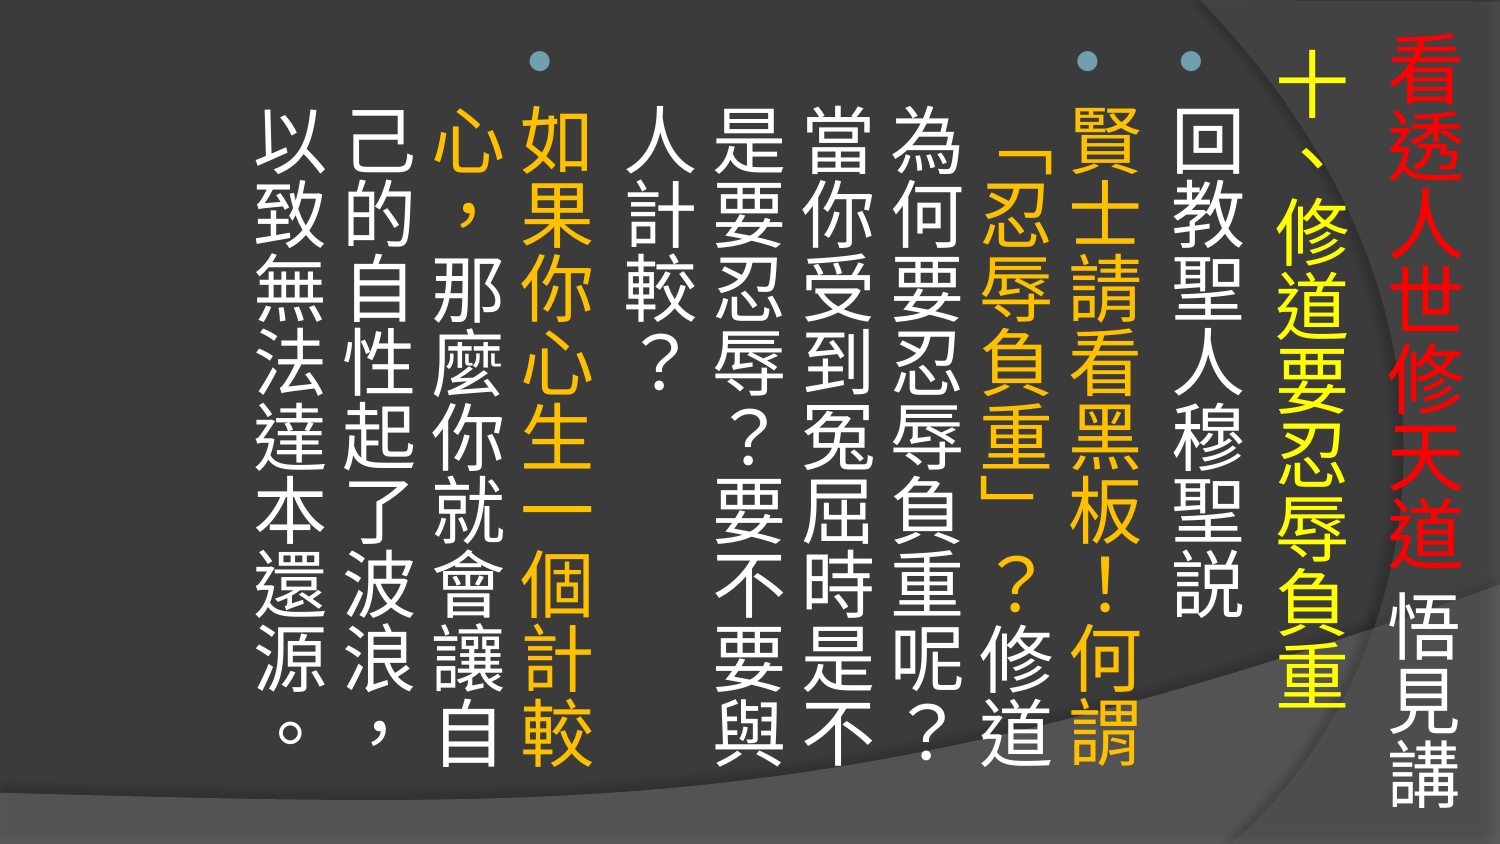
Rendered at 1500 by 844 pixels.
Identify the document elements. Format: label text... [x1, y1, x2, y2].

list 十、修道要忍辱負重 回教聖人穆聖説 賢士請看黑板！何謂「忍辱負重」？修道為何要忍辱負重呢？當你受到冤屈時是不是要忍辱？要不要與人計較？ 如果你心生一個計較心，那麼你就會讓自己的自性起了波浪，以致無法達本還源。 [29, 27, 1365, 820]
title 看透人世修天道 悟見講 [1364, 21, 1483, 820]
